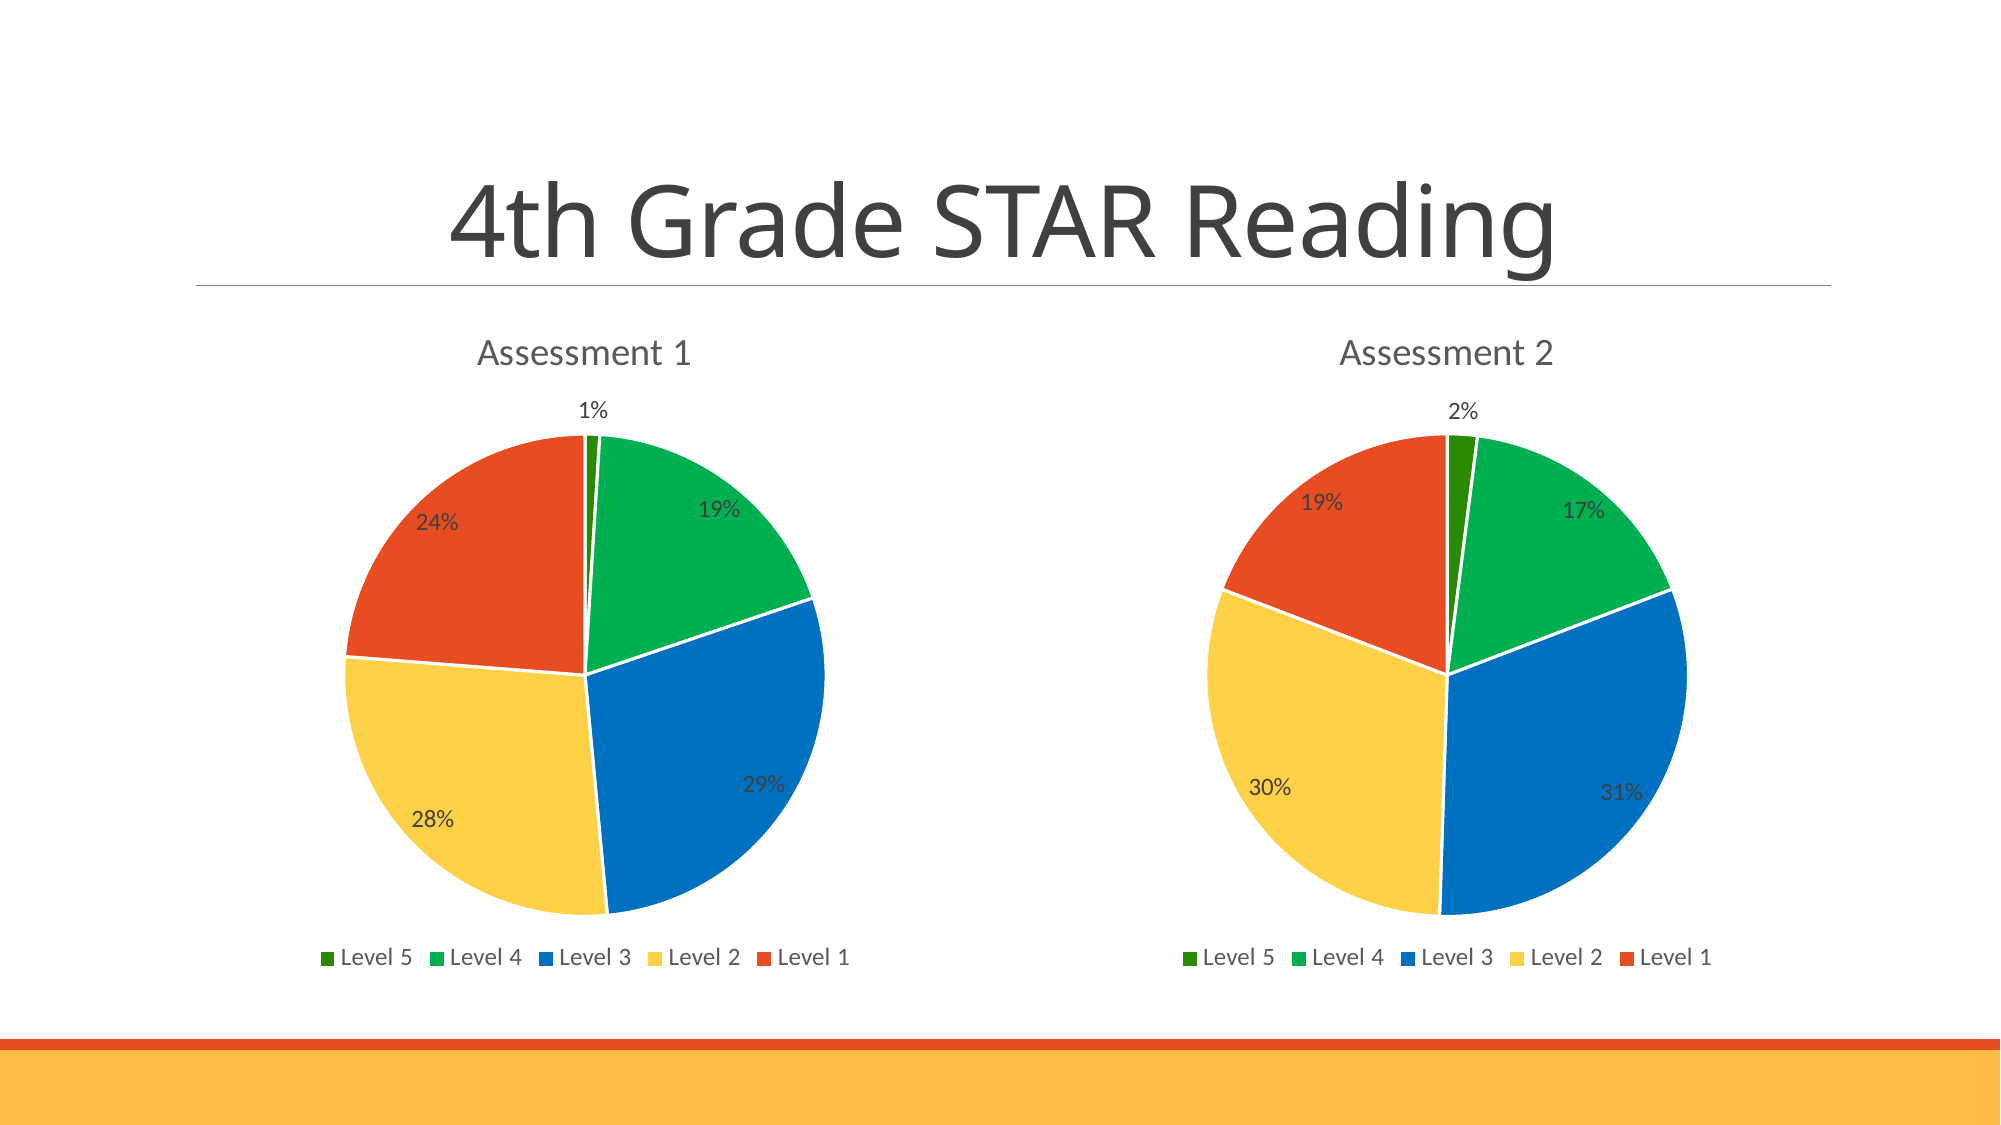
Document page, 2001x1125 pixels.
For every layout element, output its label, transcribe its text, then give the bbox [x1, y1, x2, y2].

chart [1041, 302, 1853, 979]
chart [179, 302, 991, 979]
title 4th Grade STAR Reading [180, 47, 1830, 285]
